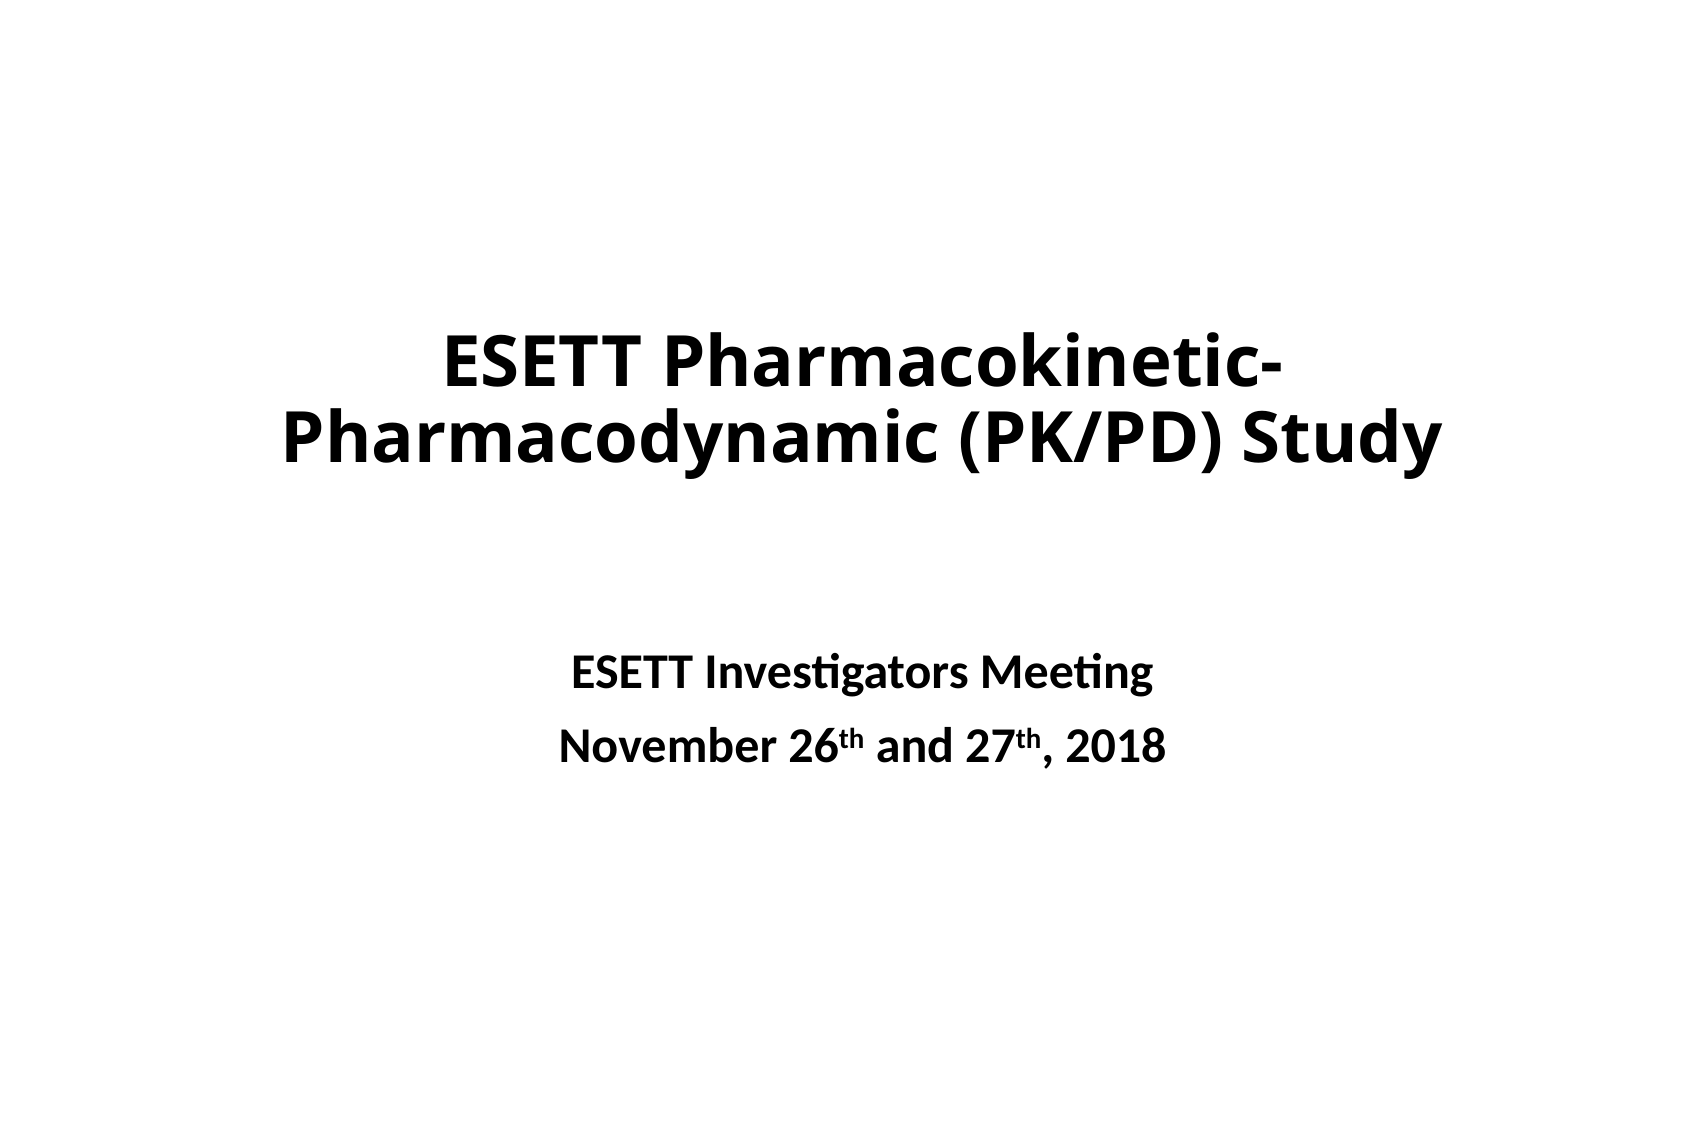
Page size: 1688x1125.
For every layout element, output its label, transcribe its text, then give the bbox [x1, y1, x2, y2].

subtitle ESETT Investigators Meeting November 26th and 27th, 2018 [337, 637, 1388, 925]
title ESETT Pharmacokinetic-Pharmacodynamic (PK/PD) Study [168, 350, 1557, 667]
